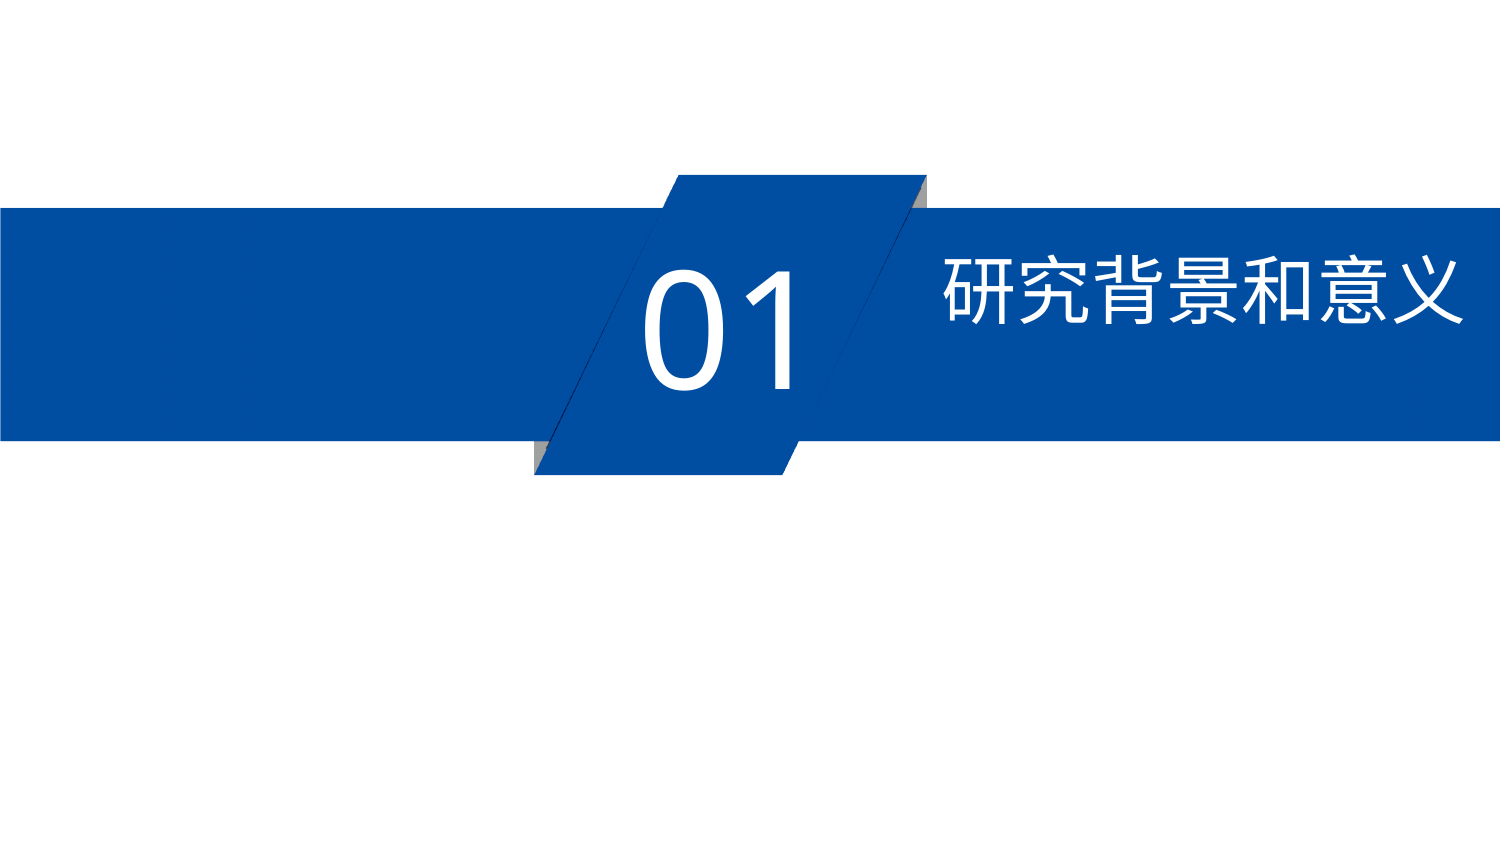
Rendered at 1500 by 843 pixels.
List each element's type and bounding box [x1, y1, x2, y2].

picture [0, 123, 1500, 513]
